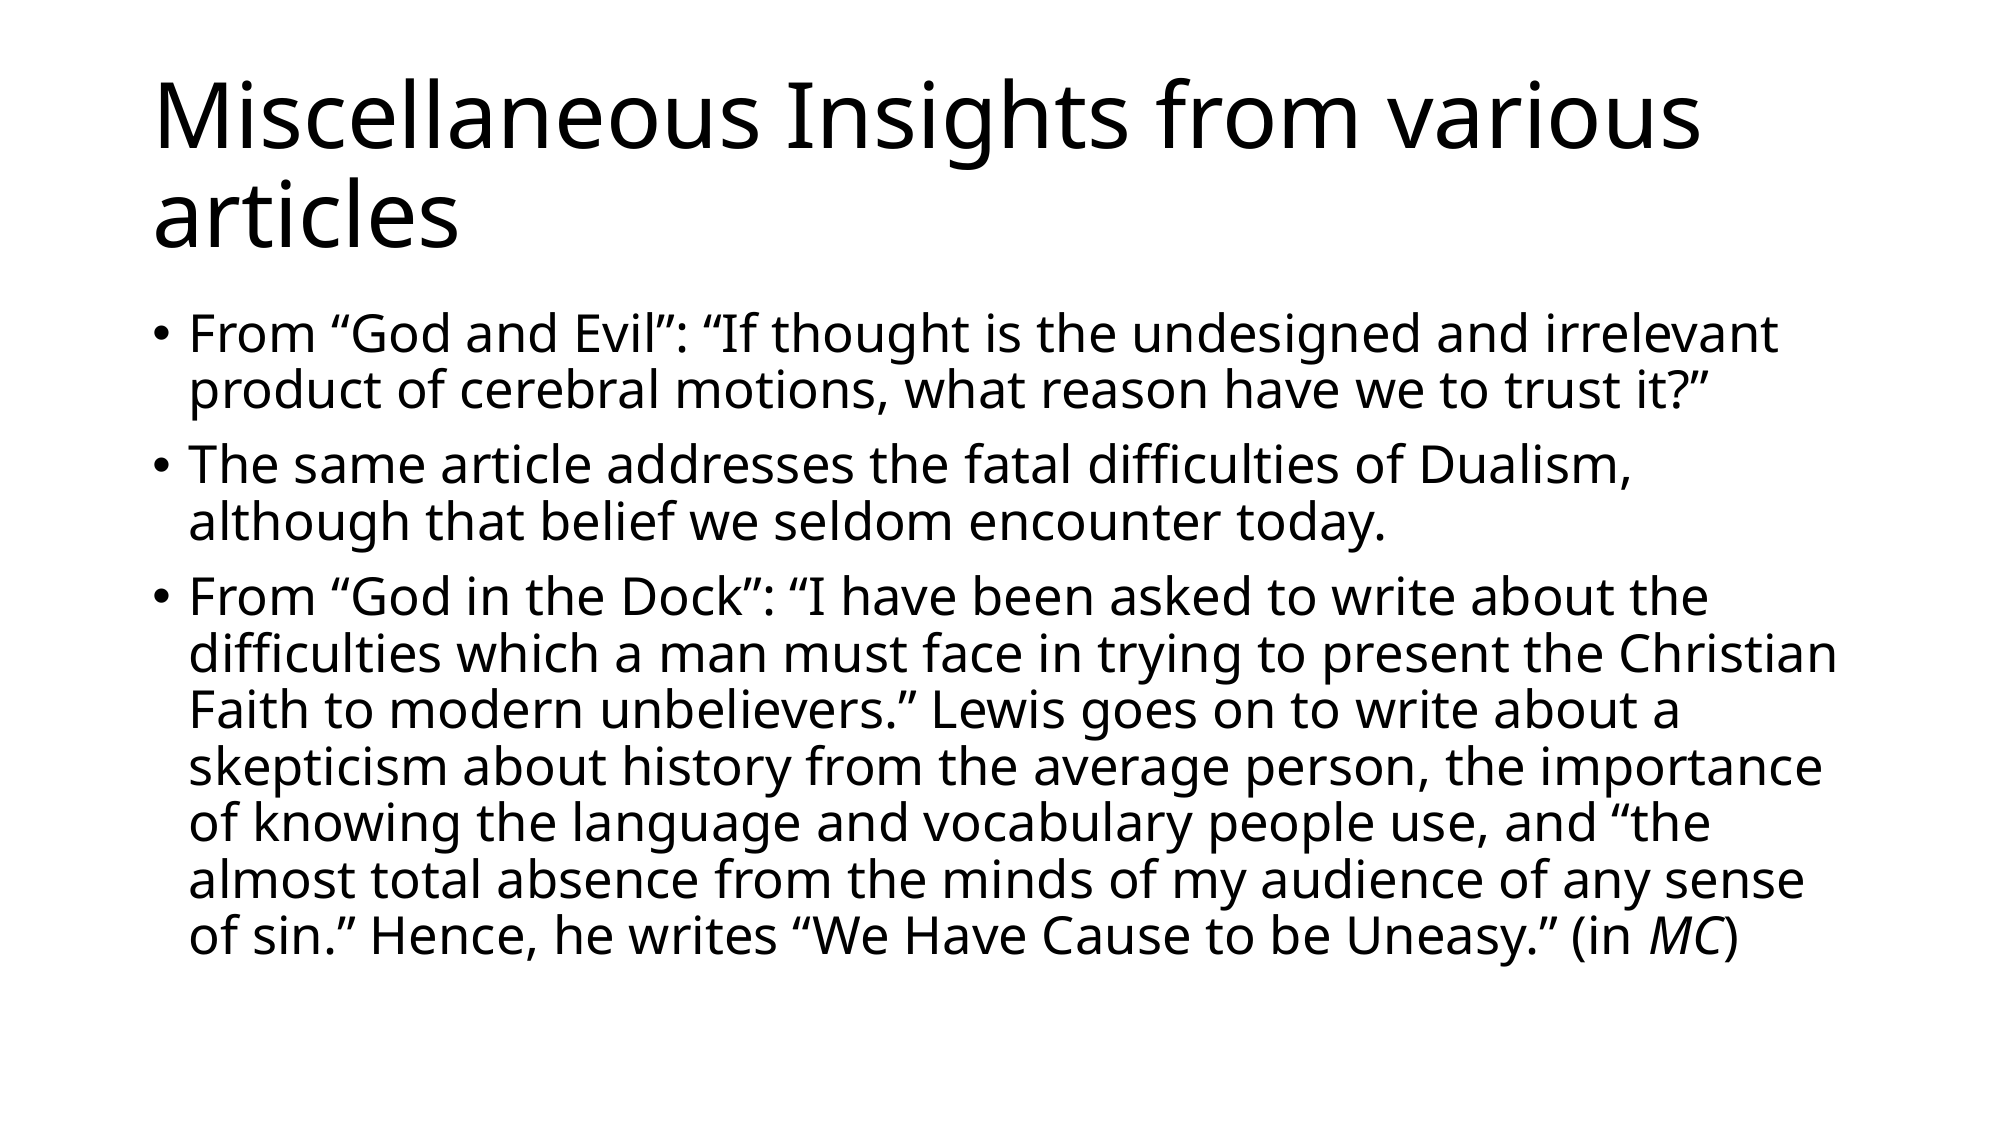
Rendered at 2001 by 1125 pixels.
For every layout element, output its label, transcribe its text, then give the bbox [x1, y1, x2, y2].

list From “God and Evil”: “If thought is the undesigned and irrelevant product of cerebral motions, what reason have we to trust it?” The same article addresses the fatal difficulties of Dualism, although that belief we seldom encounter today. From “God in the Dock”: “I have been asked to write about the difficulties which a man must face in trying to present the Christian Faith to modern unbelievers.” Lewis goes on to write about a skepticism about history from the average person, the importance of knowing the language and vocabulary people use, and “the almost total absence from the minds of my audience of any sense of sin.” Hence, he writes “We Have Cause to be Uneasy.” (in MC) [137, 299, 1863, 1014]
title Miscellaneous Insights from various articles [137, 59, 1863, 278]
